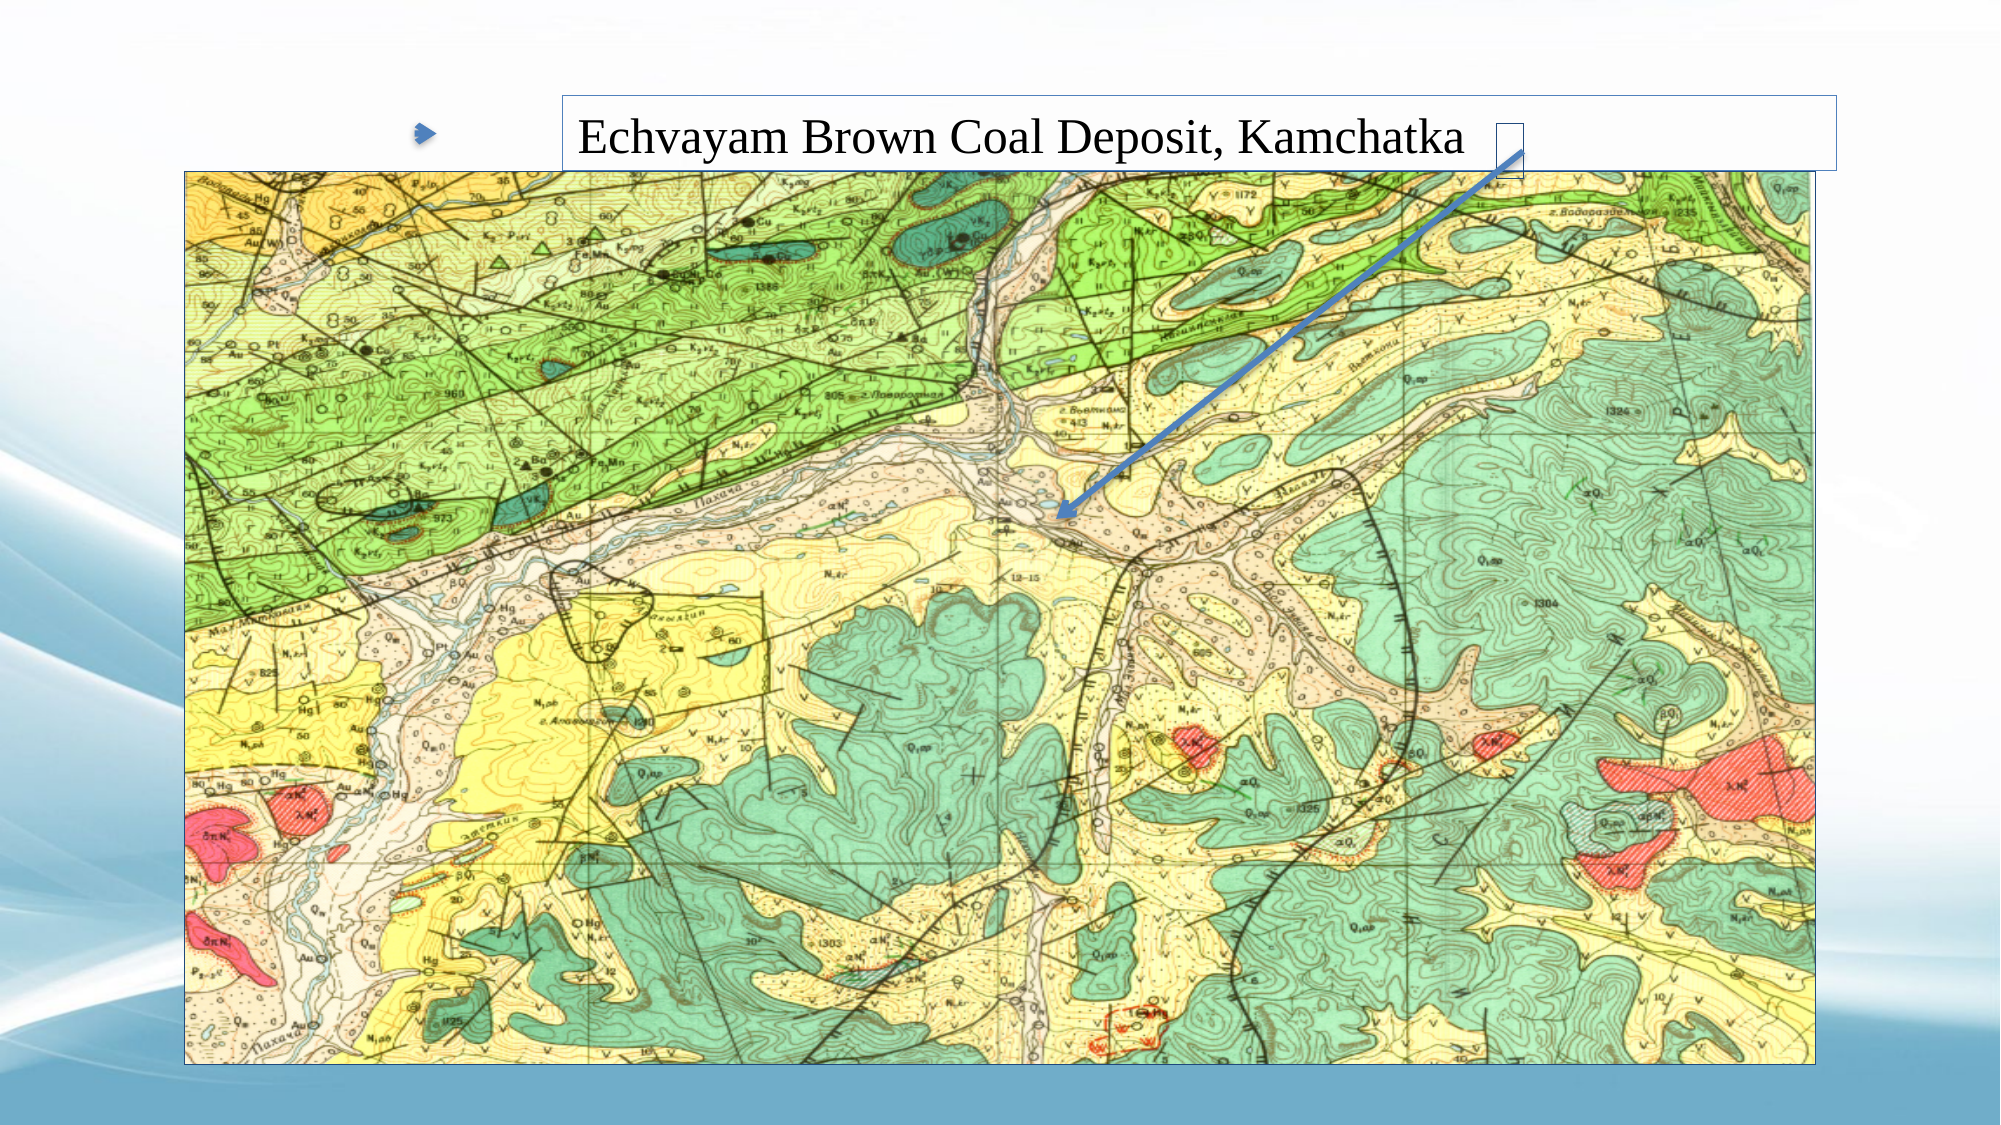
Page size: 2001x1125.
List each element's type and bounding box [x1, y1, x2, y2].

text_box [1055, 150, 1498, 520]
picture [0, 0, 2000, 1125]
